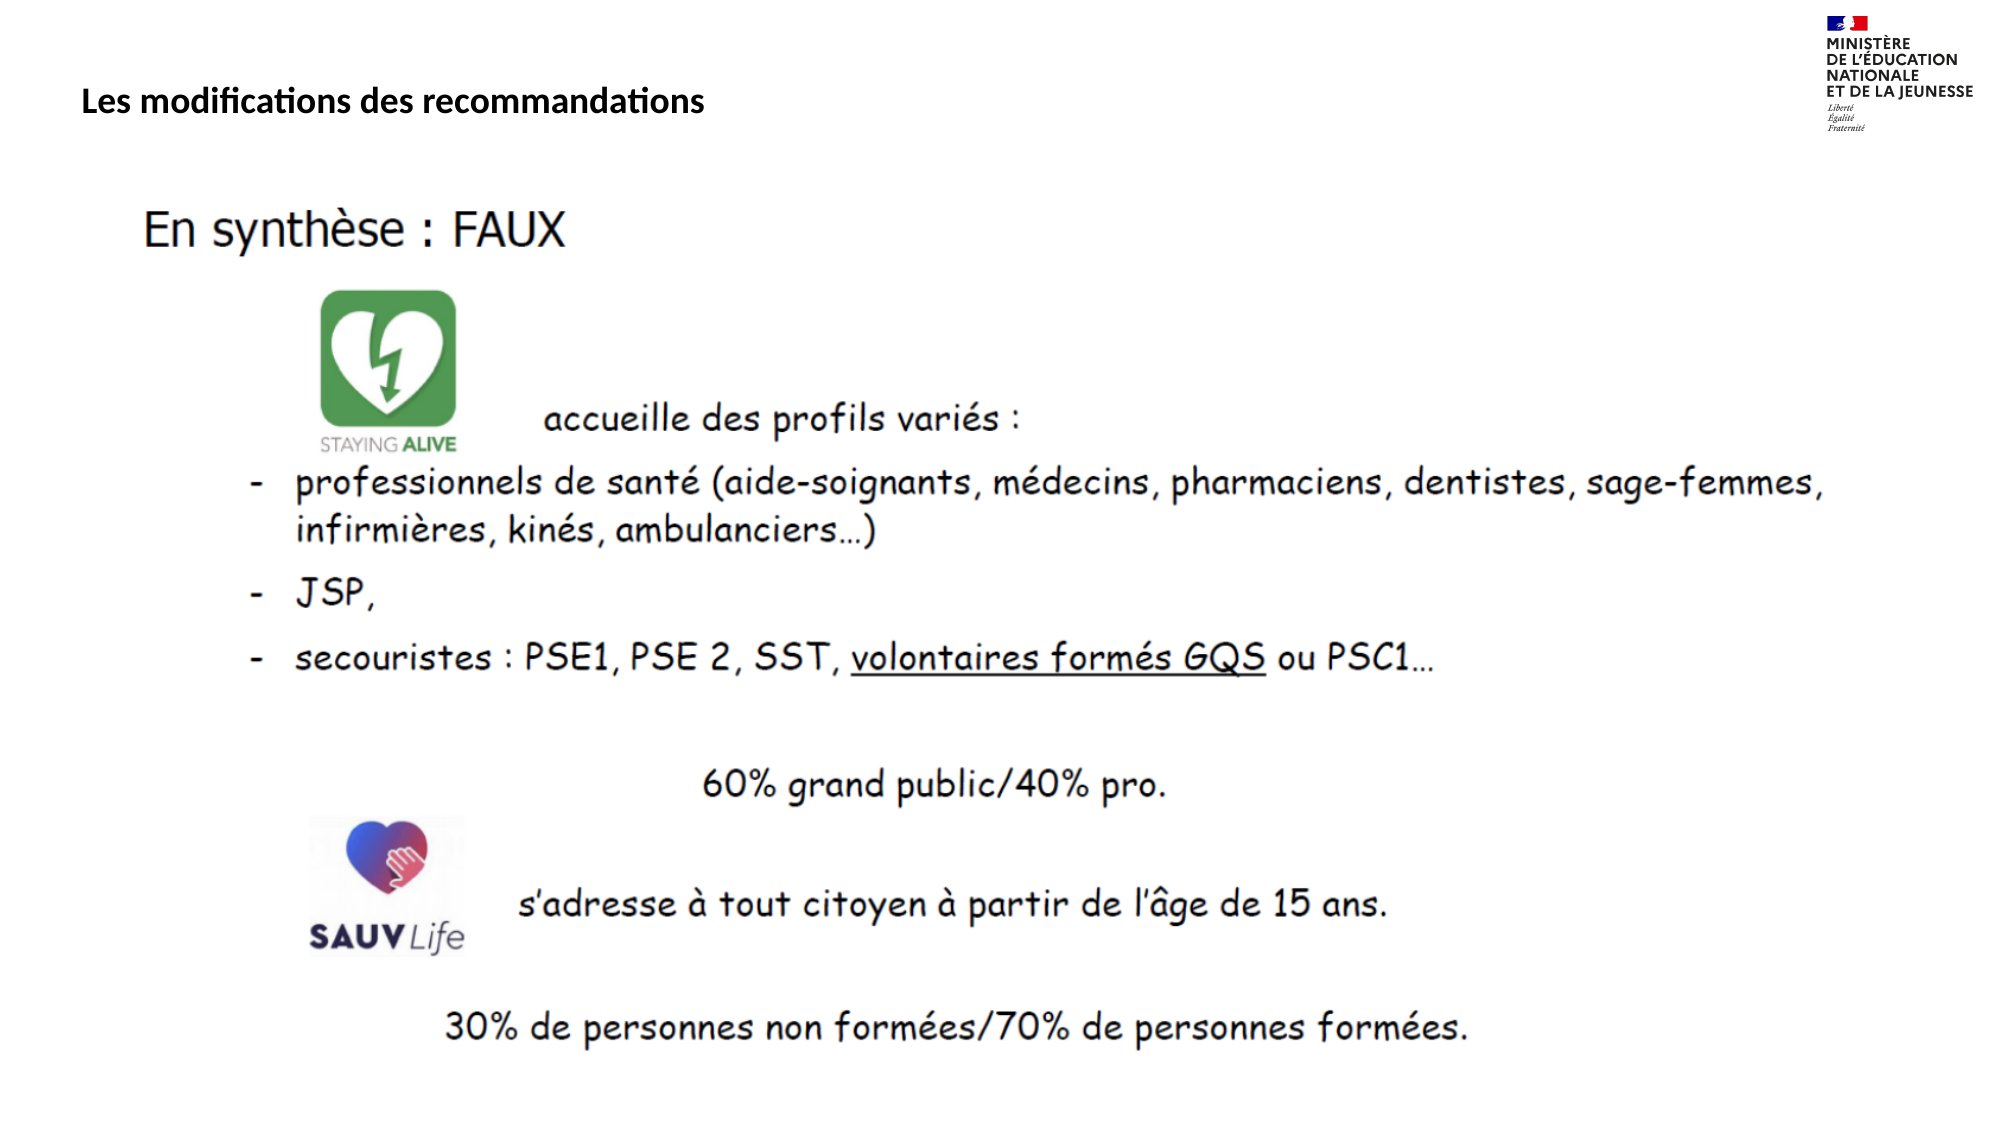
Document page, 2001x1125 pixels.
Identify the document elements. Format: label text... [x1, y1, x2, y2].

picture [1826, 16, 1973, 131]
picture [137, 203, 1840, 1071]
text_box Les modifications des recommandations [66, 68, 1227, 129]
